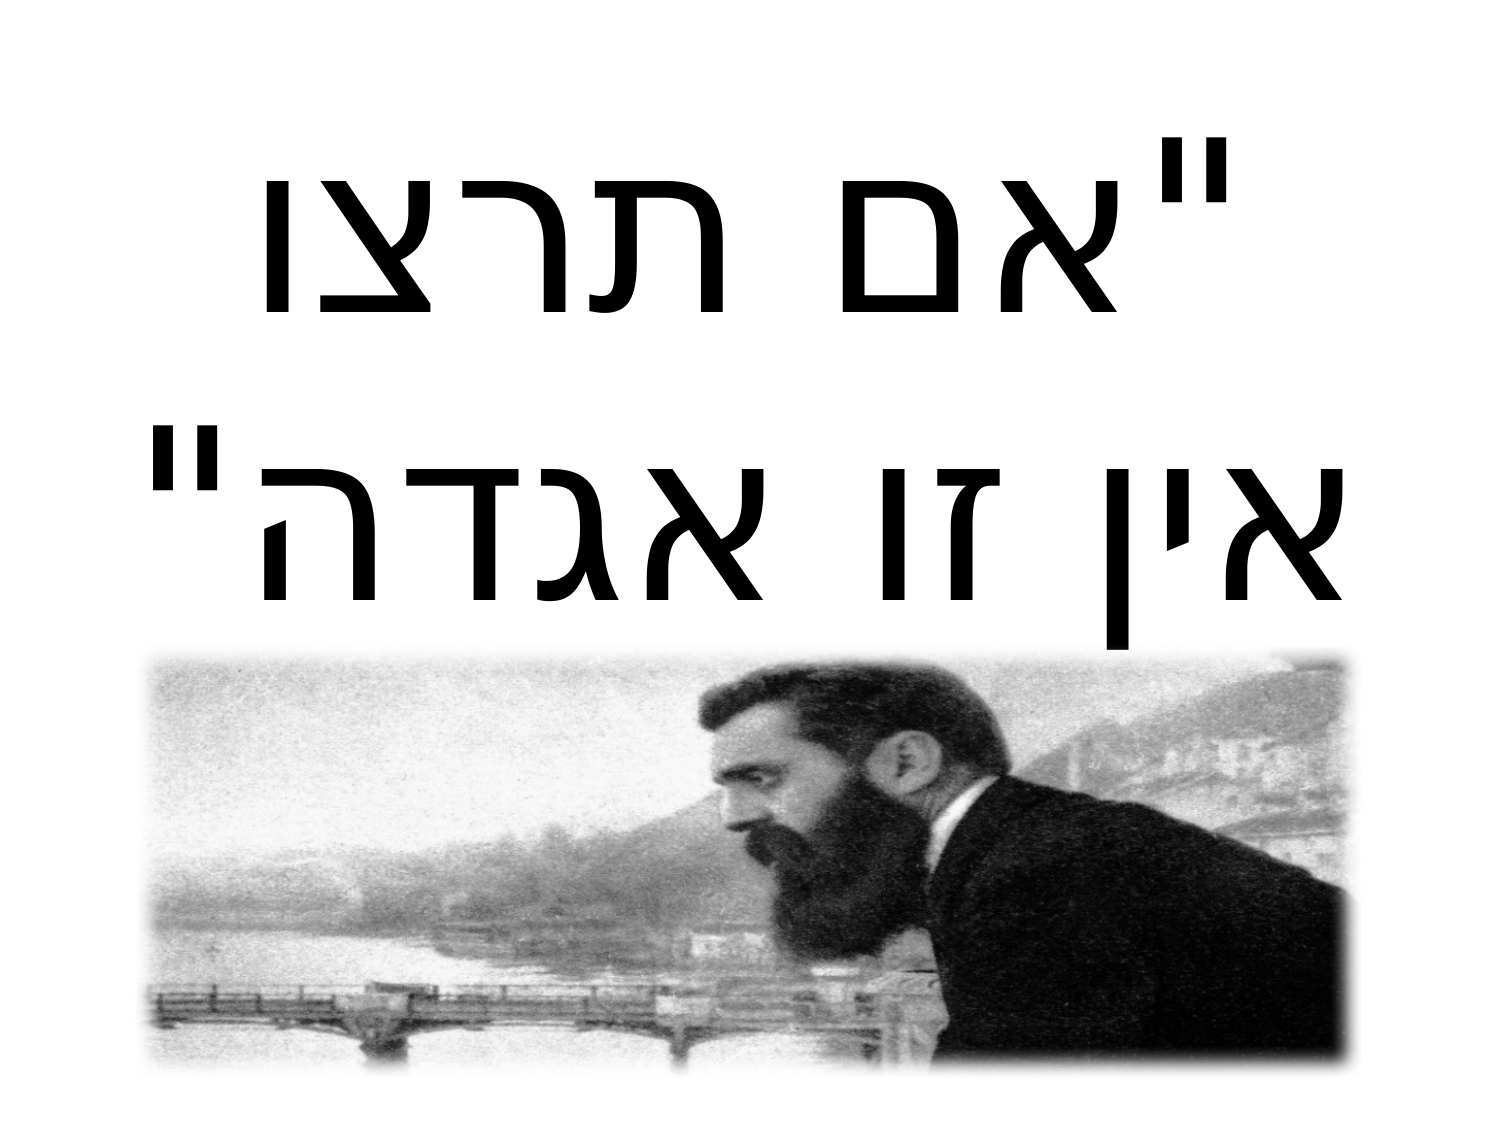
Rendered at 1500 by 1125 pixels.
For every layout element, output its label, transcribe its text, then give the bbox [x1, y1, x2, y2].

title "אם תרצו אין זו אגדה" [73, 267, 1424, 455]
picture [135, 644, 1361, 1078]
